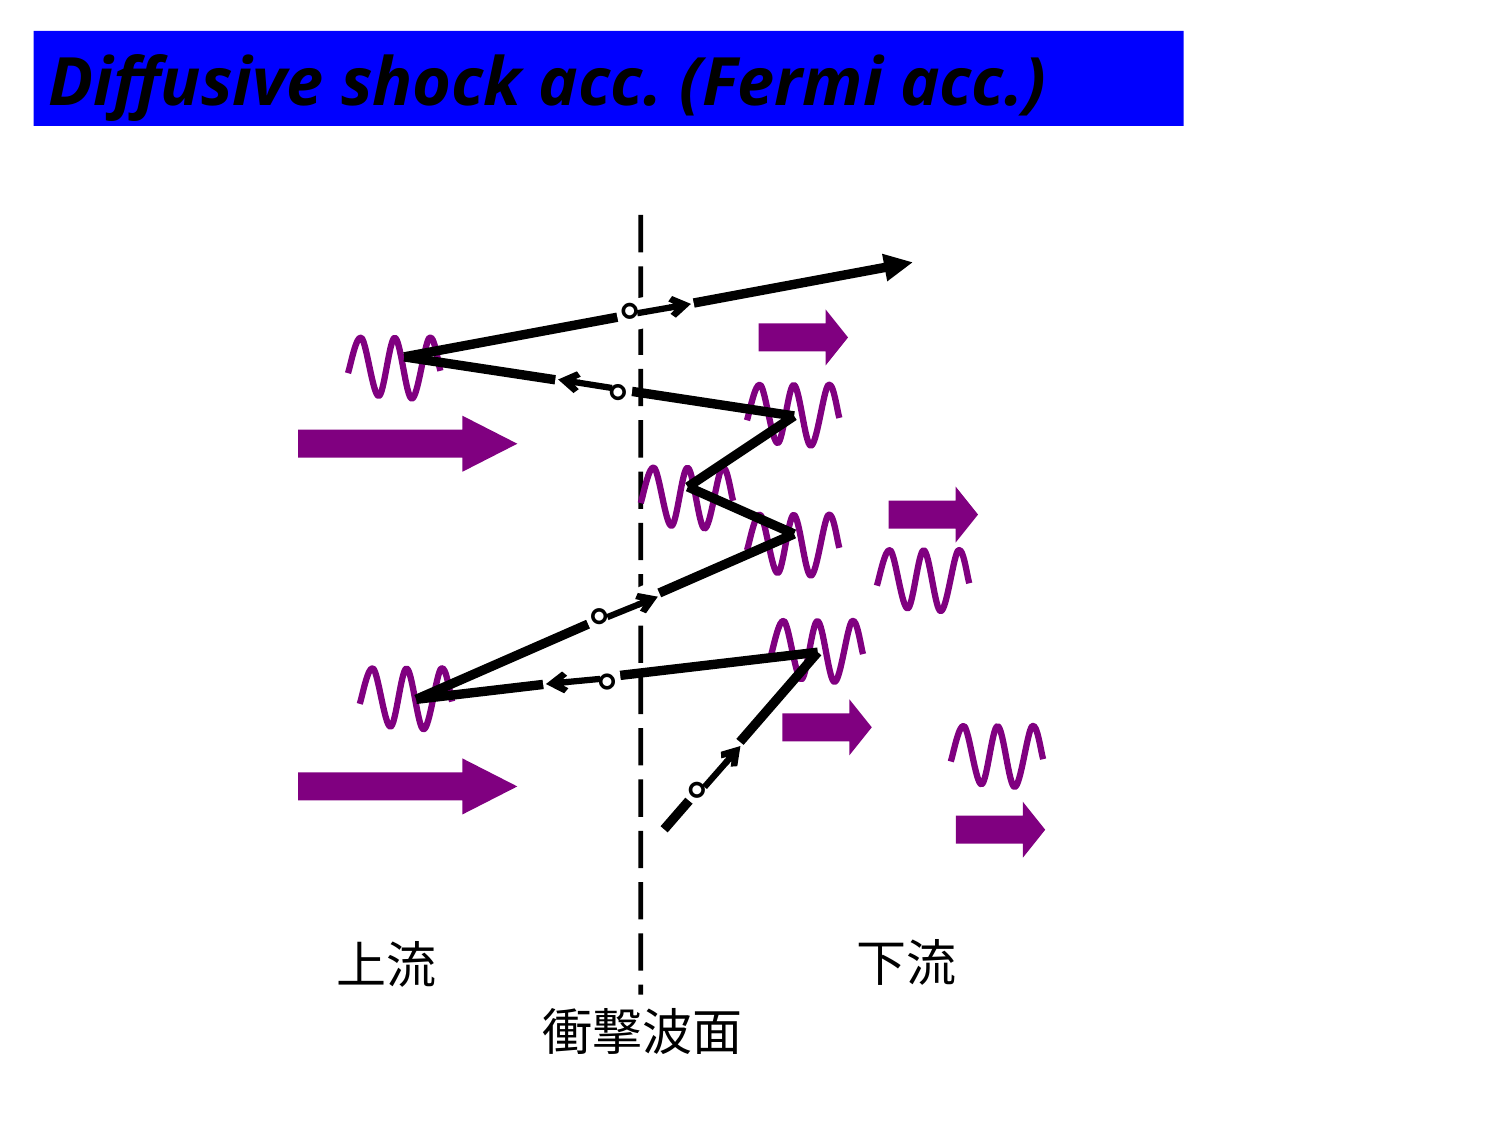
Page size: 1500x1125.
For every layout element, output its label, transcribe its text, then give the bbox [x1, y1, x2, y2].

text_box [297, 214, 1071, 1068]
text_box Diffusive shock acc. (Fermi acc.) [33, 30, 1184, 126]
